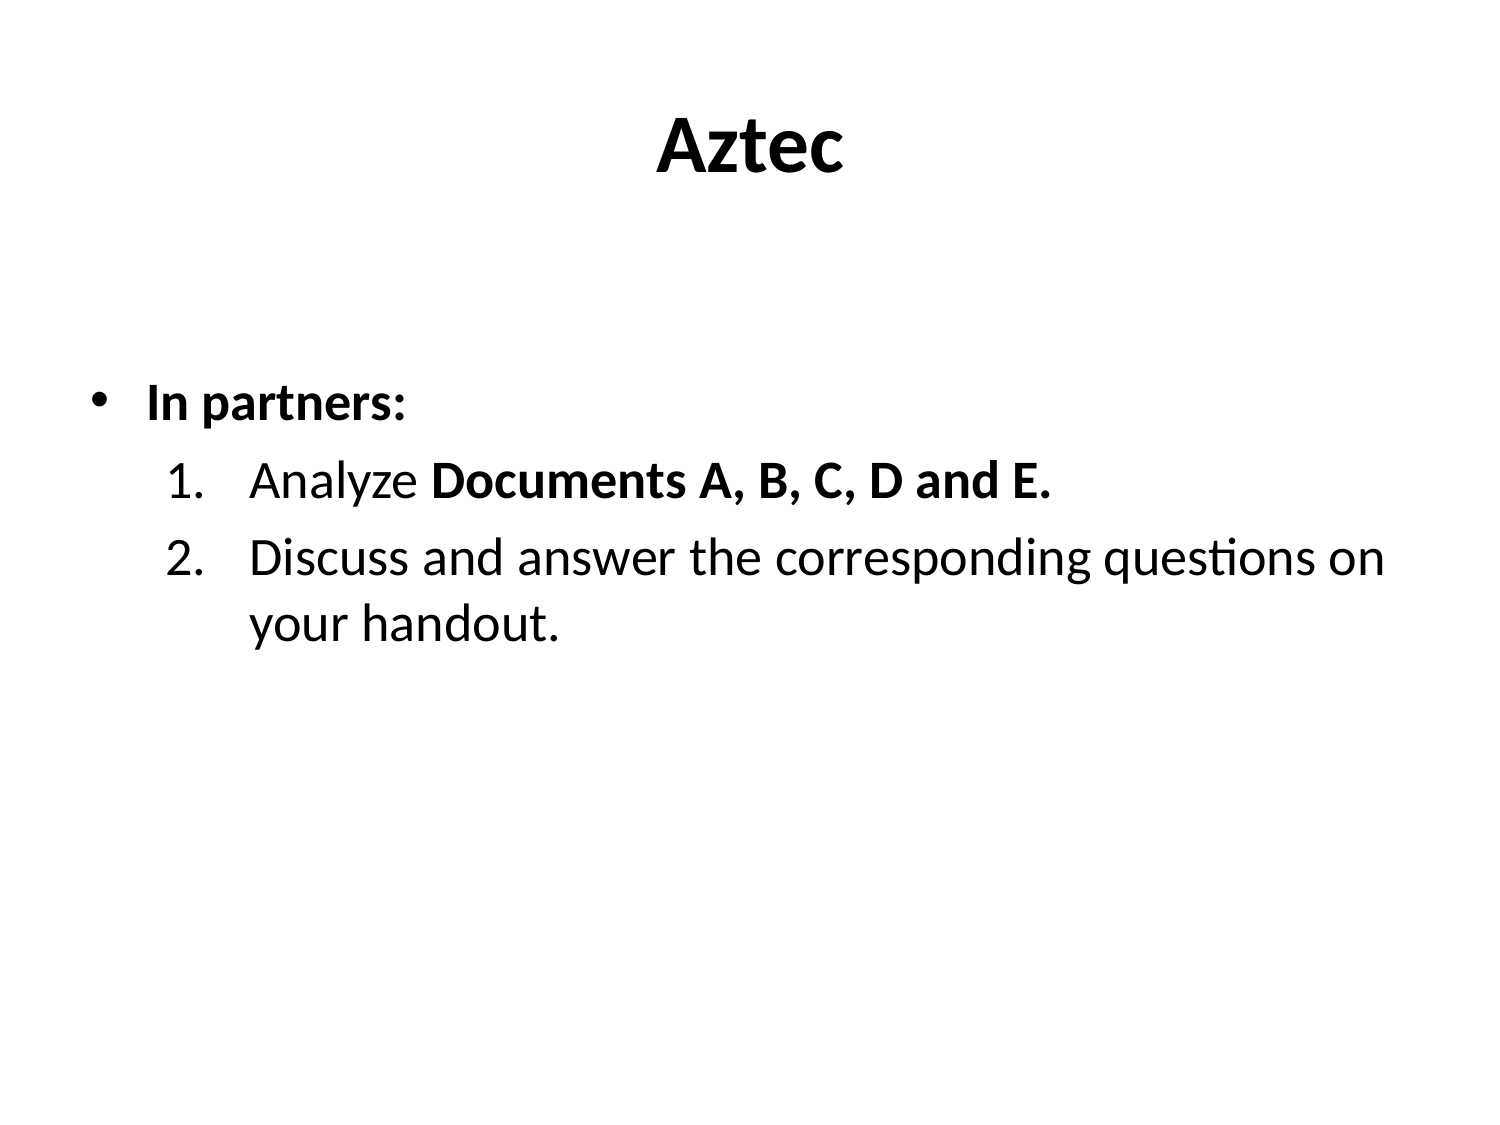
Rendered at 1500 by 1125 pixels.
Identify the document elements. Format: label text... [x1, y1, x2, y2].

list In partners: Analyze Documents A, B, C, D and E. Discuss and answer the corresponding questions on your handout. [75, 358, 1425, 1005]
title Aztec [75, 45, 1425, 233]
